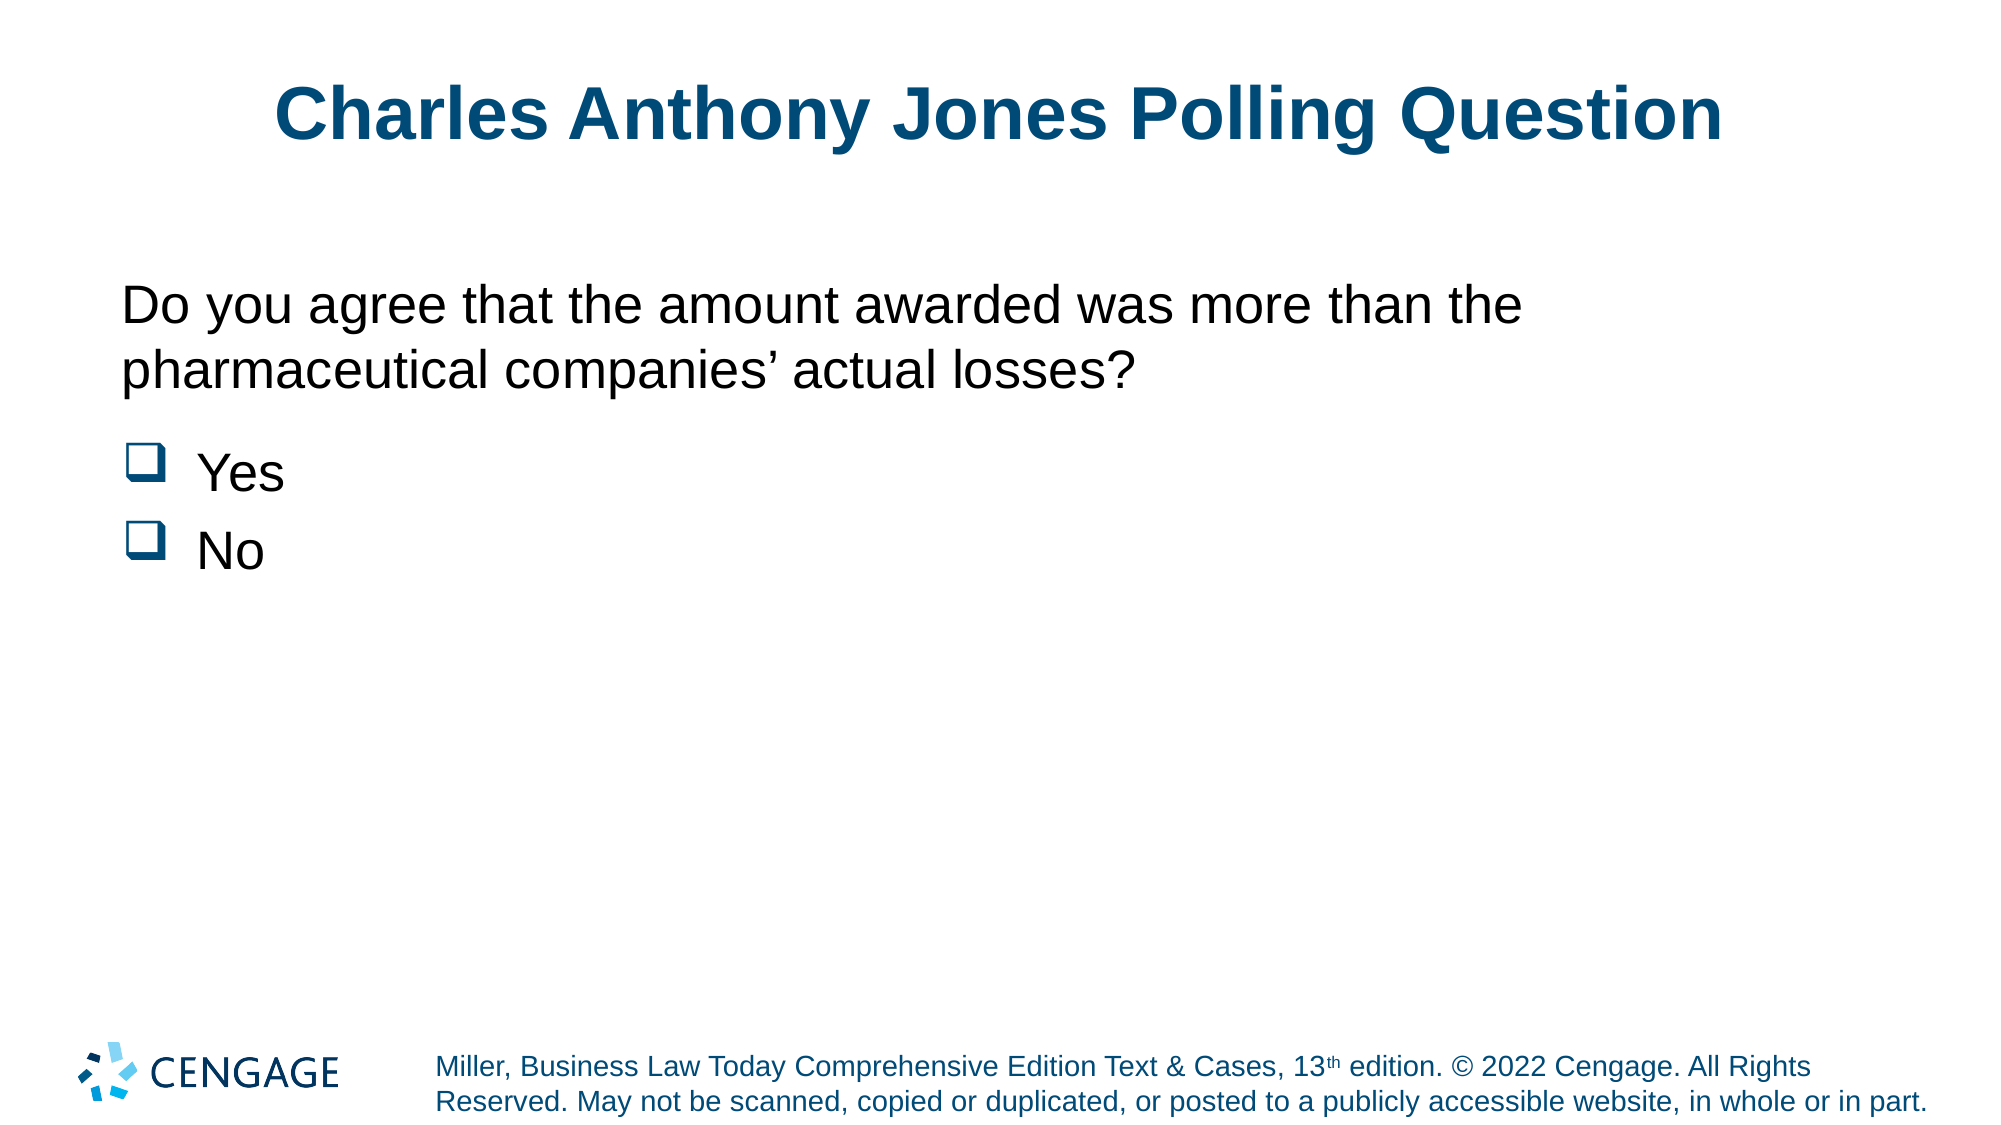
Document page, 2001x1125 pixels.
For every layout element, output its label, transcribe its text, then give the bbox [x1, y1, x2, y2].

picture [78, 1042, 338, 1101]
list Do you agree that the amount awarded was more than the pharmaceutical companies’ actual losses? Yes No [121, 268, 1880, 990]
title Charles Anthony Jones Polling Question [137, 59, 1863, 171]
